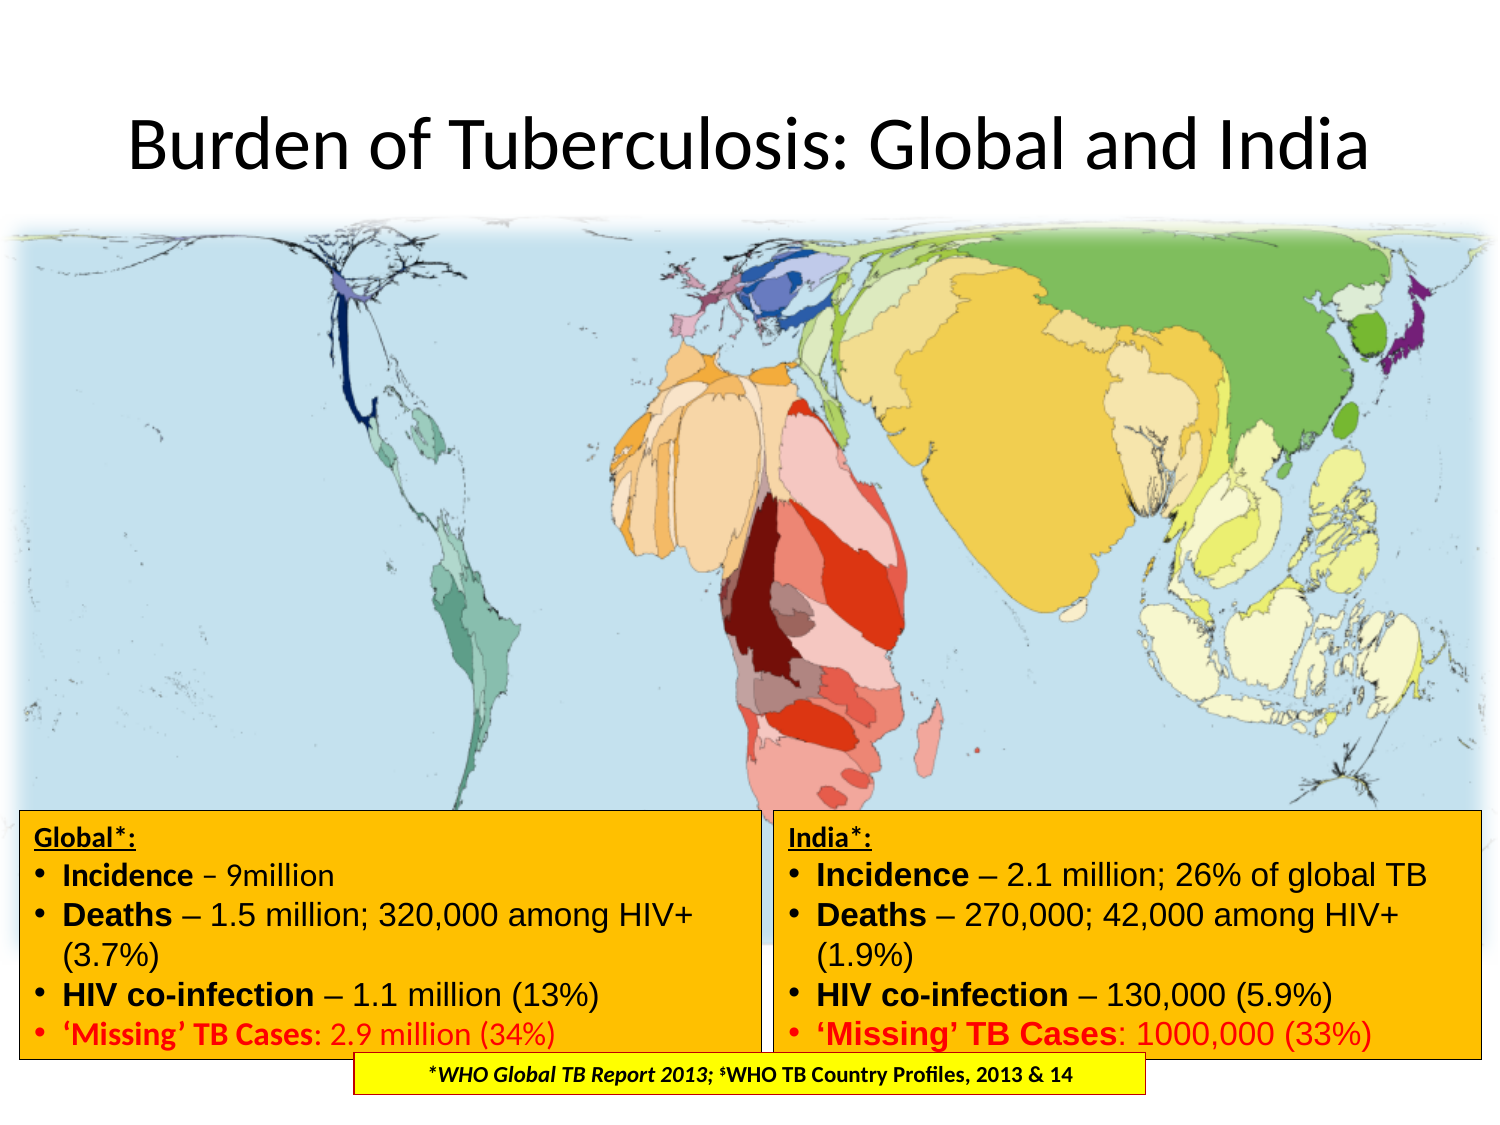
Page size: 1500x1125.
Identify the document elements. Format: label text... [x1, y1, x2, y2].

text_box *WHO Global TB Report 2013; $WHO TB Country Profiles, 2013 & 14 [354, 1052, 1146, 1095]
text_box India*: Incidence – 2.1 million; 26% of global TB Deaths – 270,000; 42,000 among HIV+ (1.9%) HIV co-infection – 130,000 (5.9%) ‘Missing’ TB Cases: 1000,000 (33%) [773, 973, 1482, 1060]
picture [0, 214, 1499, 965]
title Burden of Tuberculosis: Global and India [75, 45, 1425, 213]
text_box Global*: Incidence – 9million Deaths – 1.5 million; 320,000 among HIV+ (3.7%) HIV co-infection – 1.1 million (13%) ‘Missing’ TB Cases: 2.9 million (34%) [19, 973, 762, 1060]
